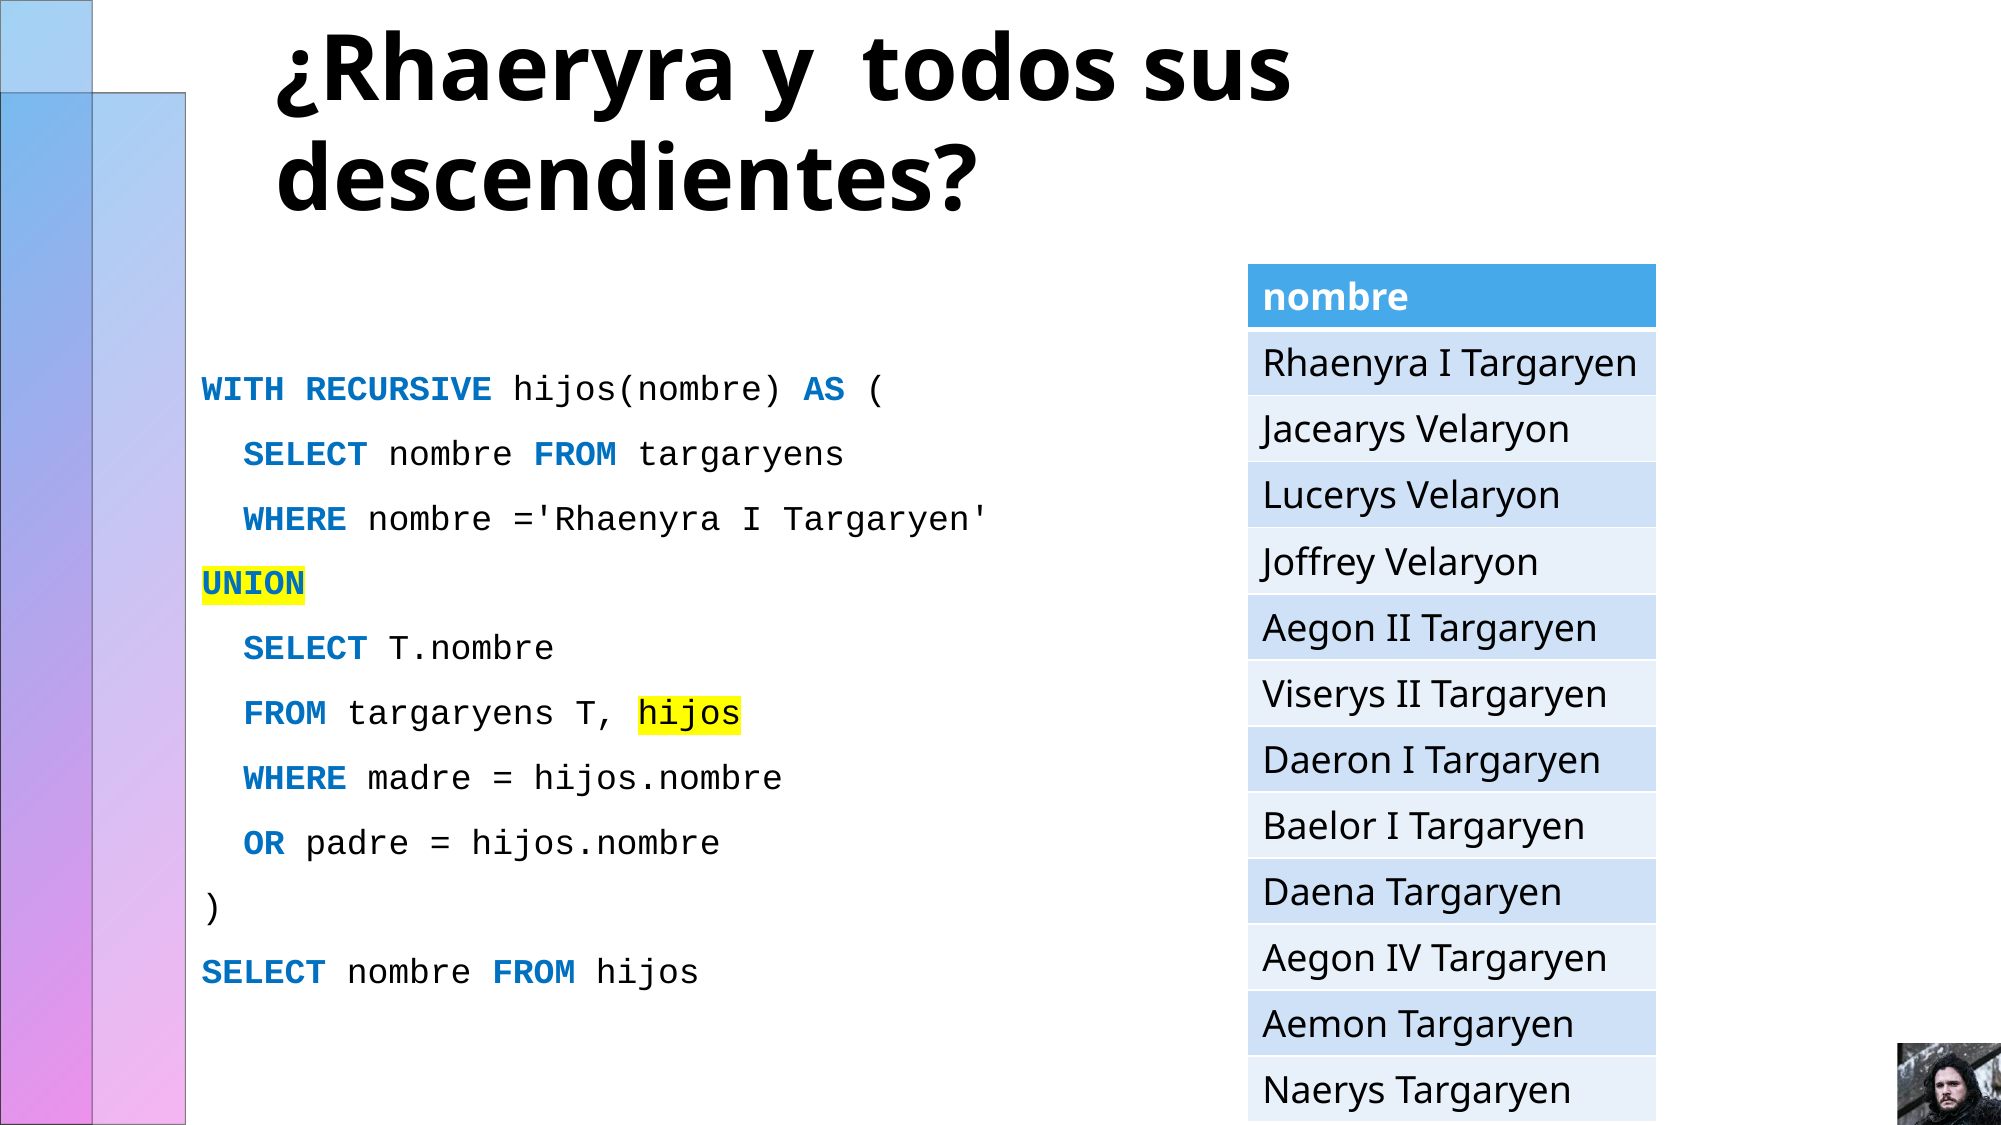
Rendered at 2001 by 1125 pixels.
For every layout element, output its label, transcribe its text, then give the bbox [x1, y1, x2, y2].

table_cell Joffrey Velaryon [1248, 528, 1656, 593]
table_cell Aegon II Targaryen [1248, 595, 1656, 659]
picture [1897, 1043, 2001, 1125]
table_cell Viserys II Targaryen [1248, 661, 1656, 725]
table_cell Aegon IV Targaryen [1248, 925, 1656, 989]
table_cell Daena Targaryen [1248, 859, 1656, 923]
table_cell Lucerys Velaryon [1248, 462, 1656, 527]
list WITH RECURSIVE hijos(nombre) AS ( SELECT nombre FROM targaryens WHERE nombre ='Rhaenyra I Targaryen' UNION SELECT T.nombre FROM targaryens T, hijos WHERE madre = hijos.nombre OR padre = hijos.nombre ) SELECT nombre FROM hijos [186, 354, 1106, 999]
table_cell Jacearys Velaryon [1248, 396, 1656, 461]
table_cell Baelor I Targaryen [1248, 793, 1656, 857]
table_cell Daeron I Targaryen [1248, 727, 1656, 791]
table_cell Rhaenyra I Targaryen [1248, 332, 1656, 395]
table_cell Naerys Targaryen [1248, 1057, 1656, 1121]
table_header nombre [1248, 264, 1656, 327]
table_cell Aemon Targaryen [1248, 991, 1656, 1055]
title ¿Rhaeryra y todos sus descendientes? [260, 1, 1817, 256]
